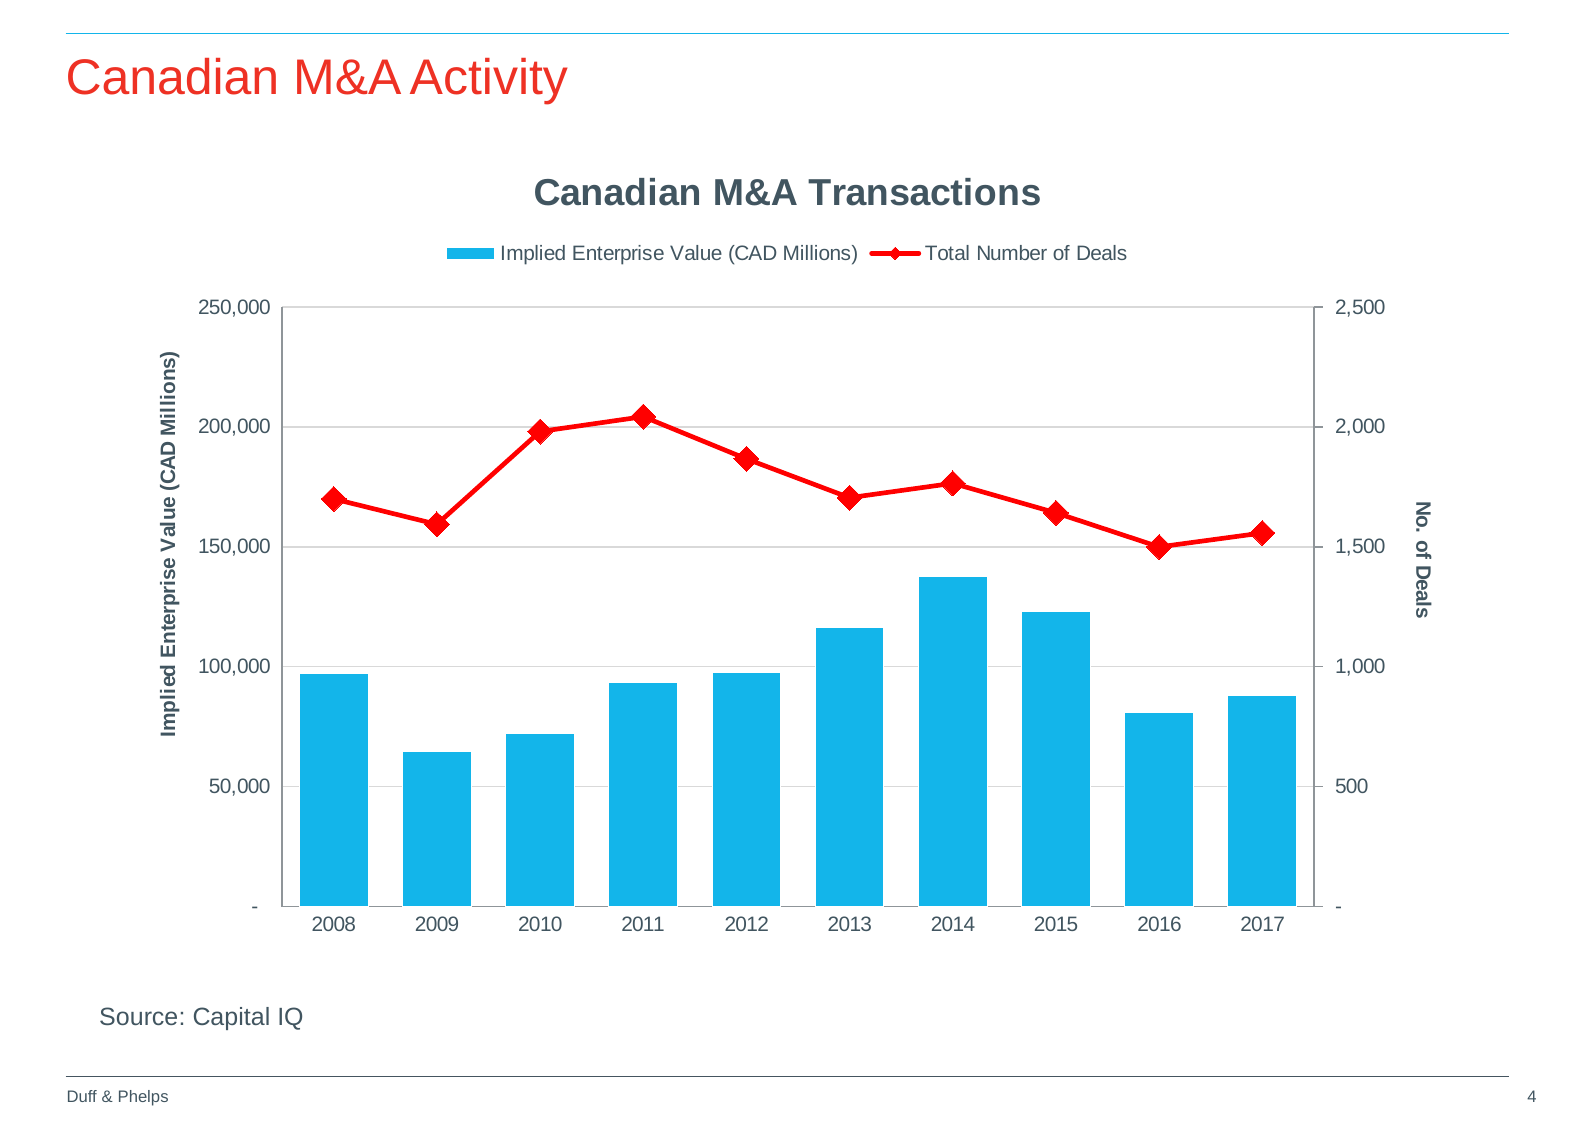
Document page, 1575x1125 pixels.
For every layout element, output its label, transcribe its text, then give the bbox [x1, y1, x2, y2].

chart [119, 134, 1456, 991]
text_box Source: Capital IQ [84, 993, 1429, 1039]
title Canadian M&A Activity [65, 44, 1510, 220]
